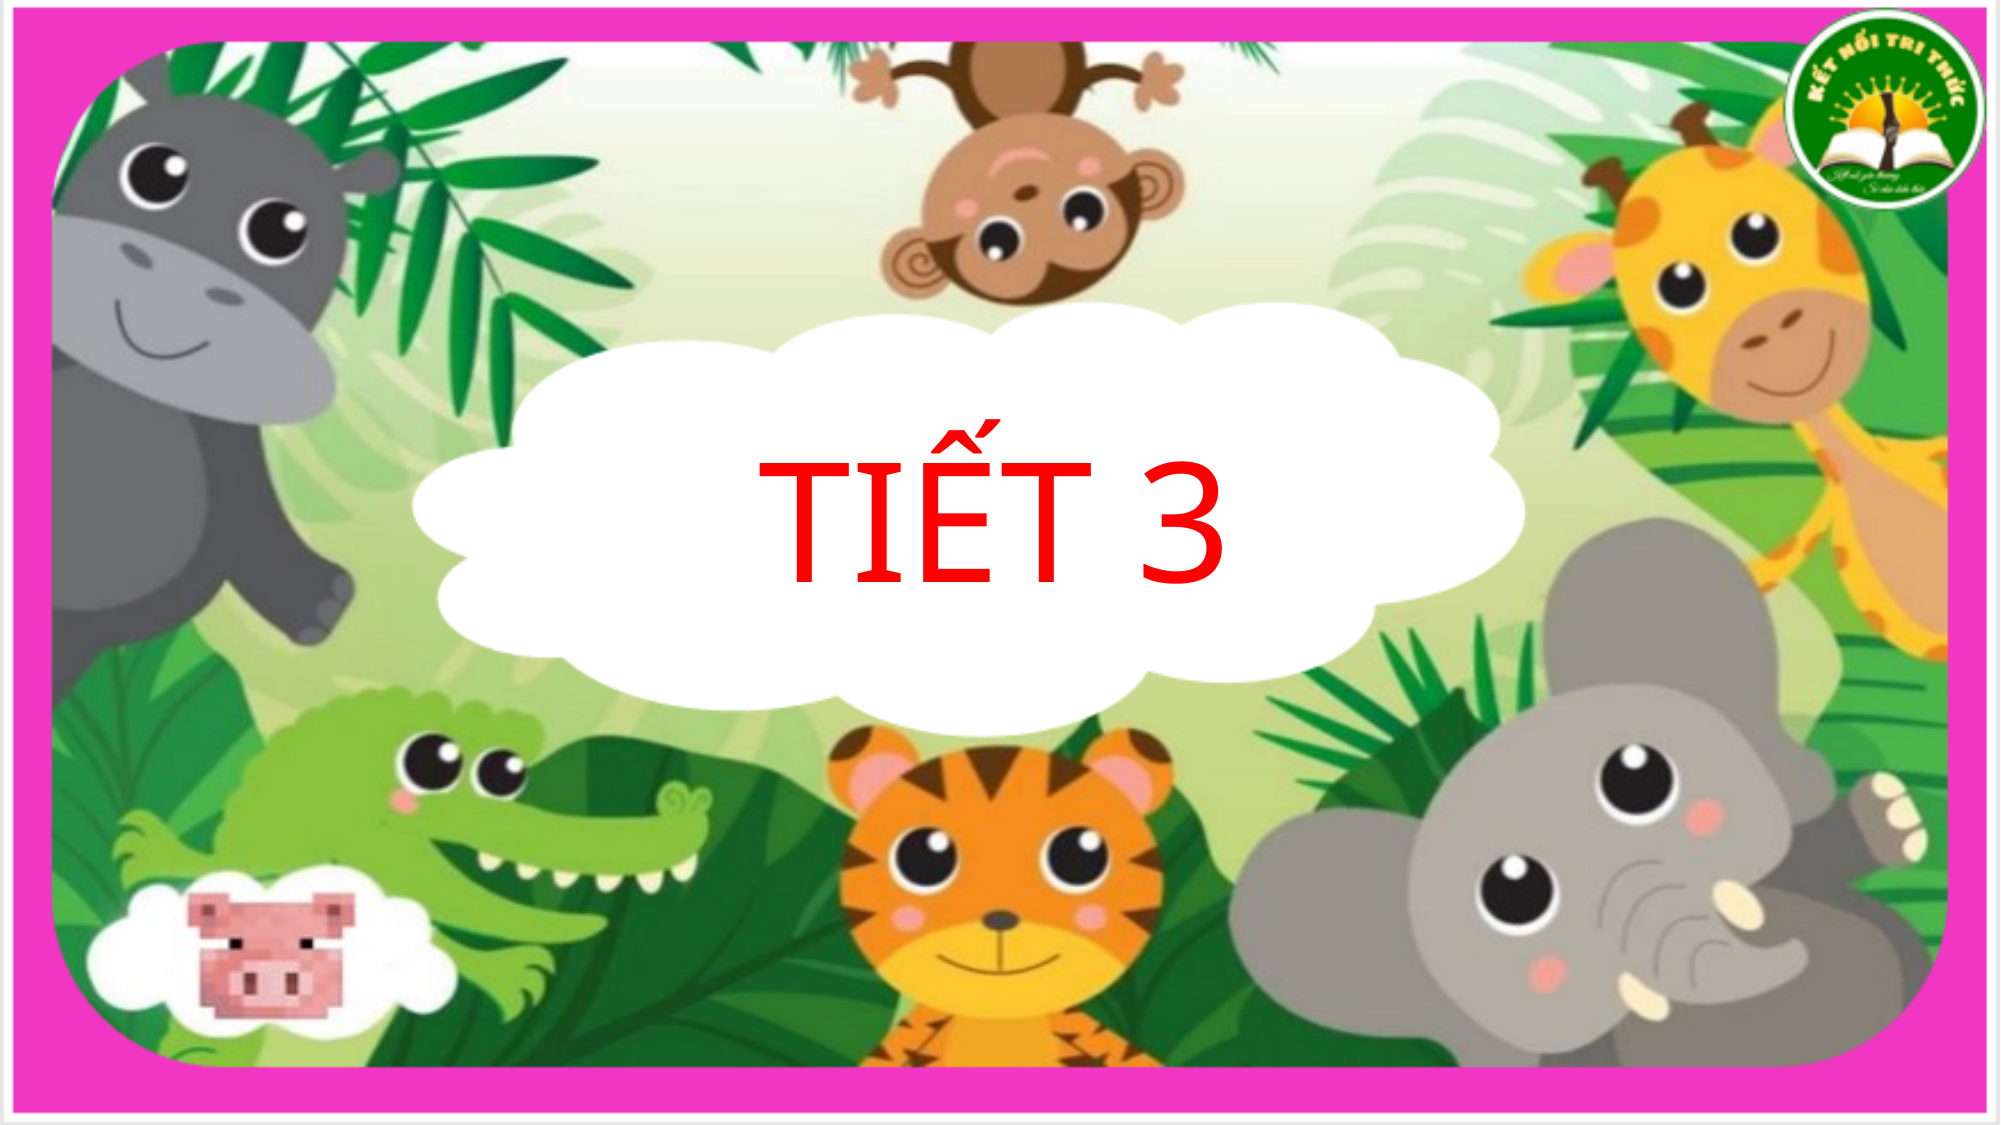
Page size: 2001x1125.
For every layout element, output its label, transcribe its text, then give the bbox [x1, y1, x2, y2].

picture [0, 0, 2001, 1125]
text_box TIẾT 3 [617, 387, 1374, 627]
